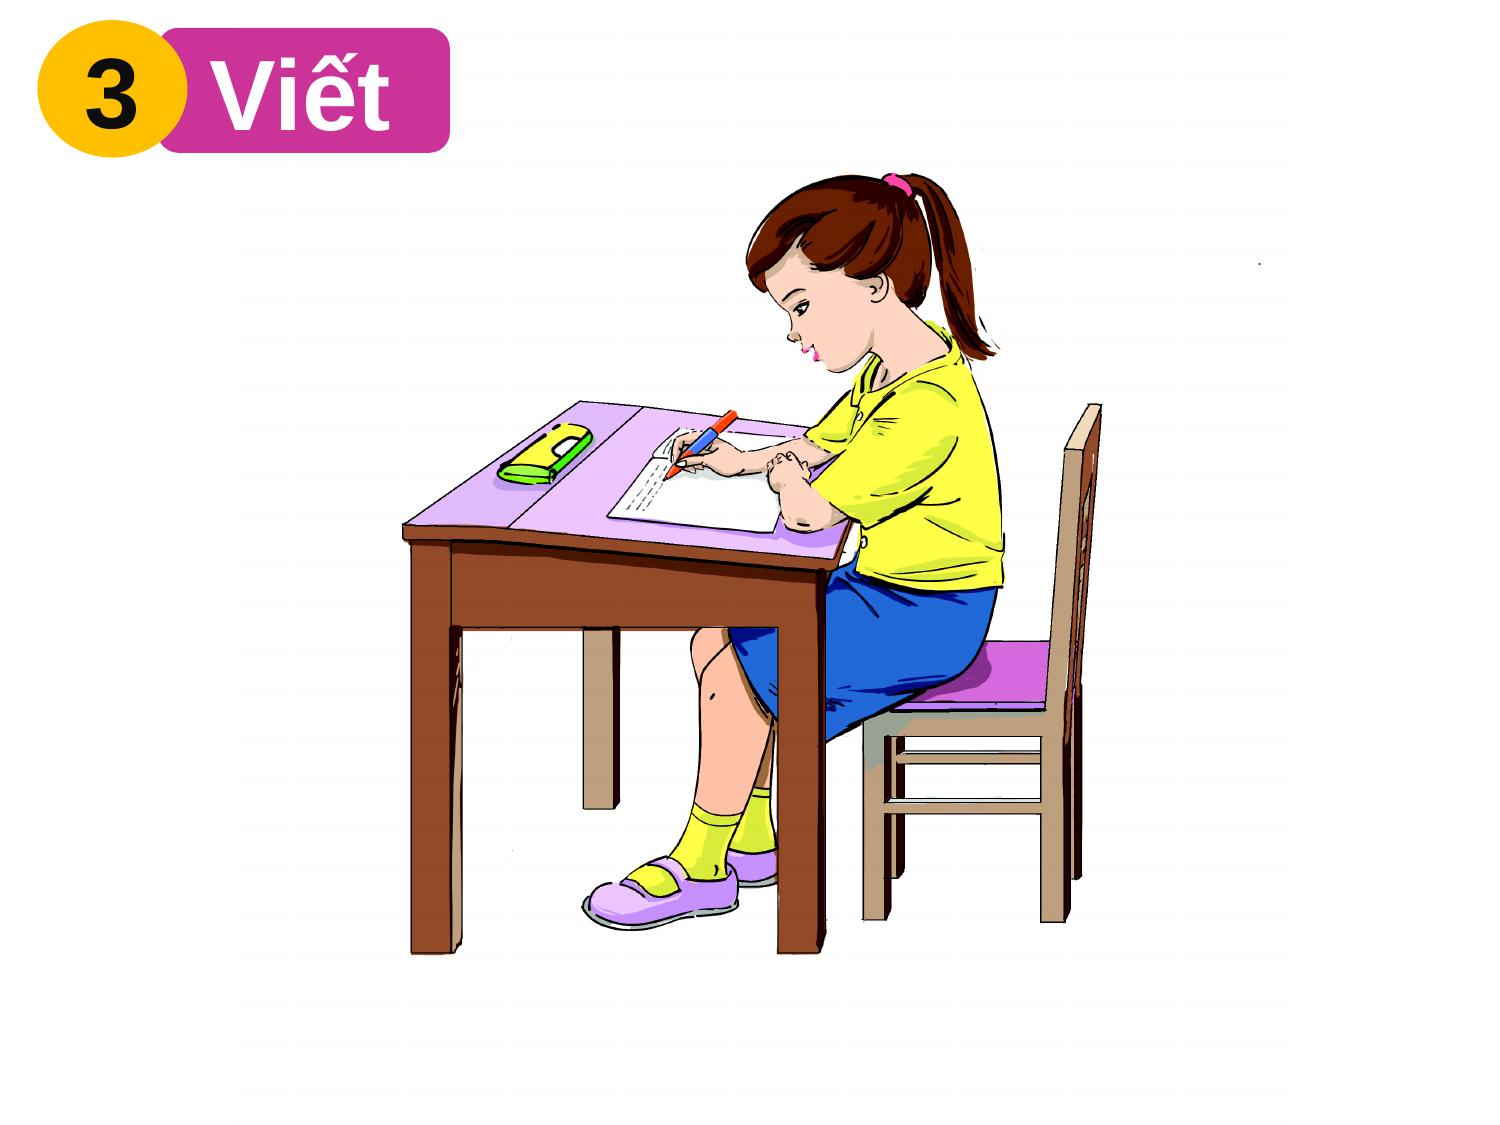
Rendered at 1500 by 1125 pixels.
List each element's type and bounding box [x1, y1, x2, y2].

text_box [37, 19, 451, 158]
picture [234, 0, 1288, 1125]
